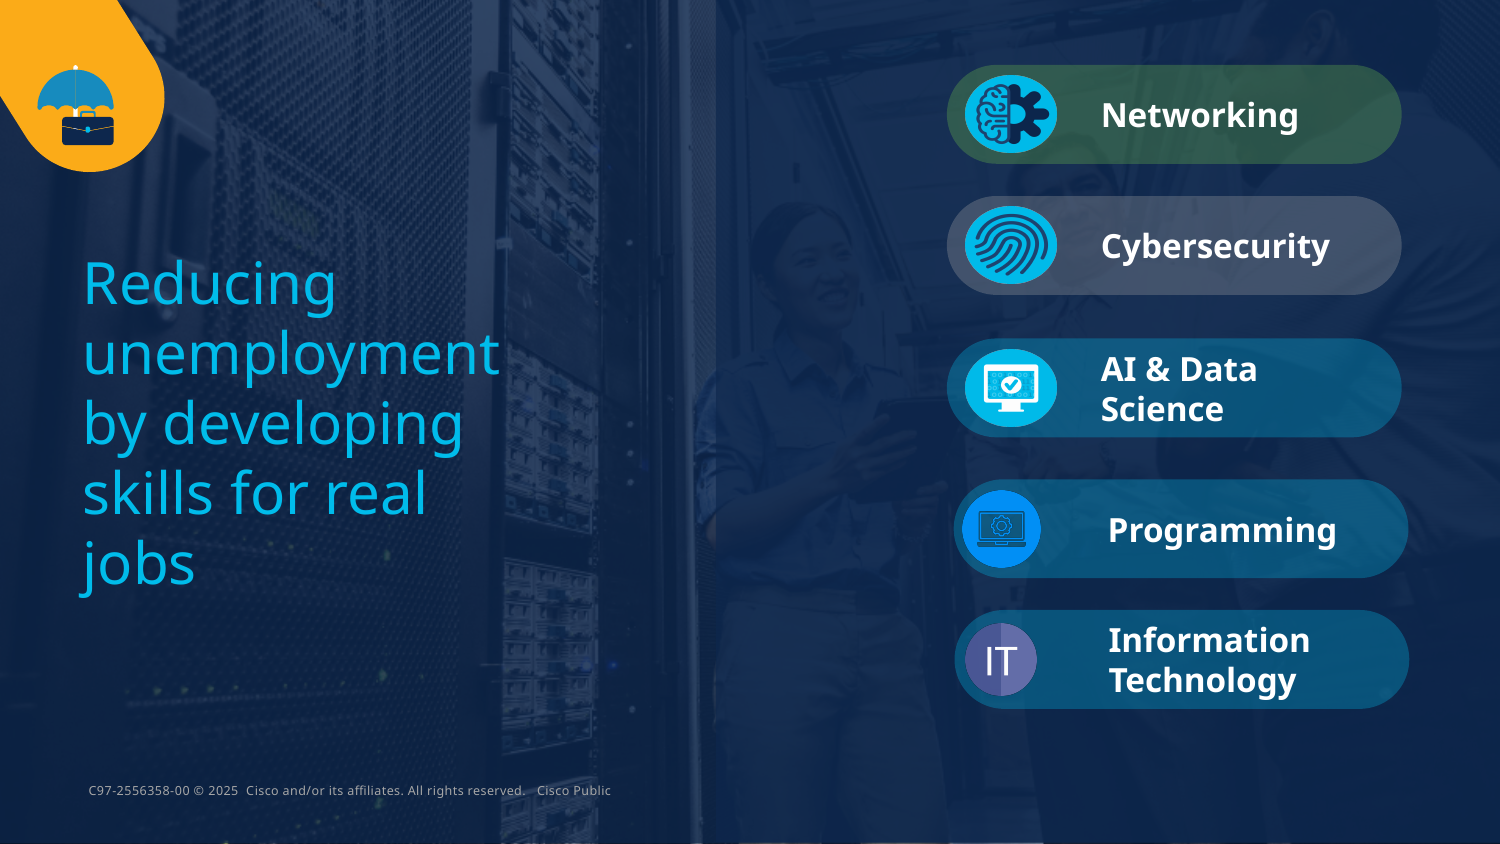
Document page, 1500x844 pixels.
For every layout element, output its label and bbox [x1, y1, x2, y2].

text_box [946, 64, 1402, 164]
text_box [37, 64, 114, 146]
text_box [953, 479, 1409, 579]
picture [0, 0, 1500, 844]
text_box [954, 609, 1410, 710]
text_box [946, 195, 1402, 296]
text_box [946, 338, 1402, 438]
